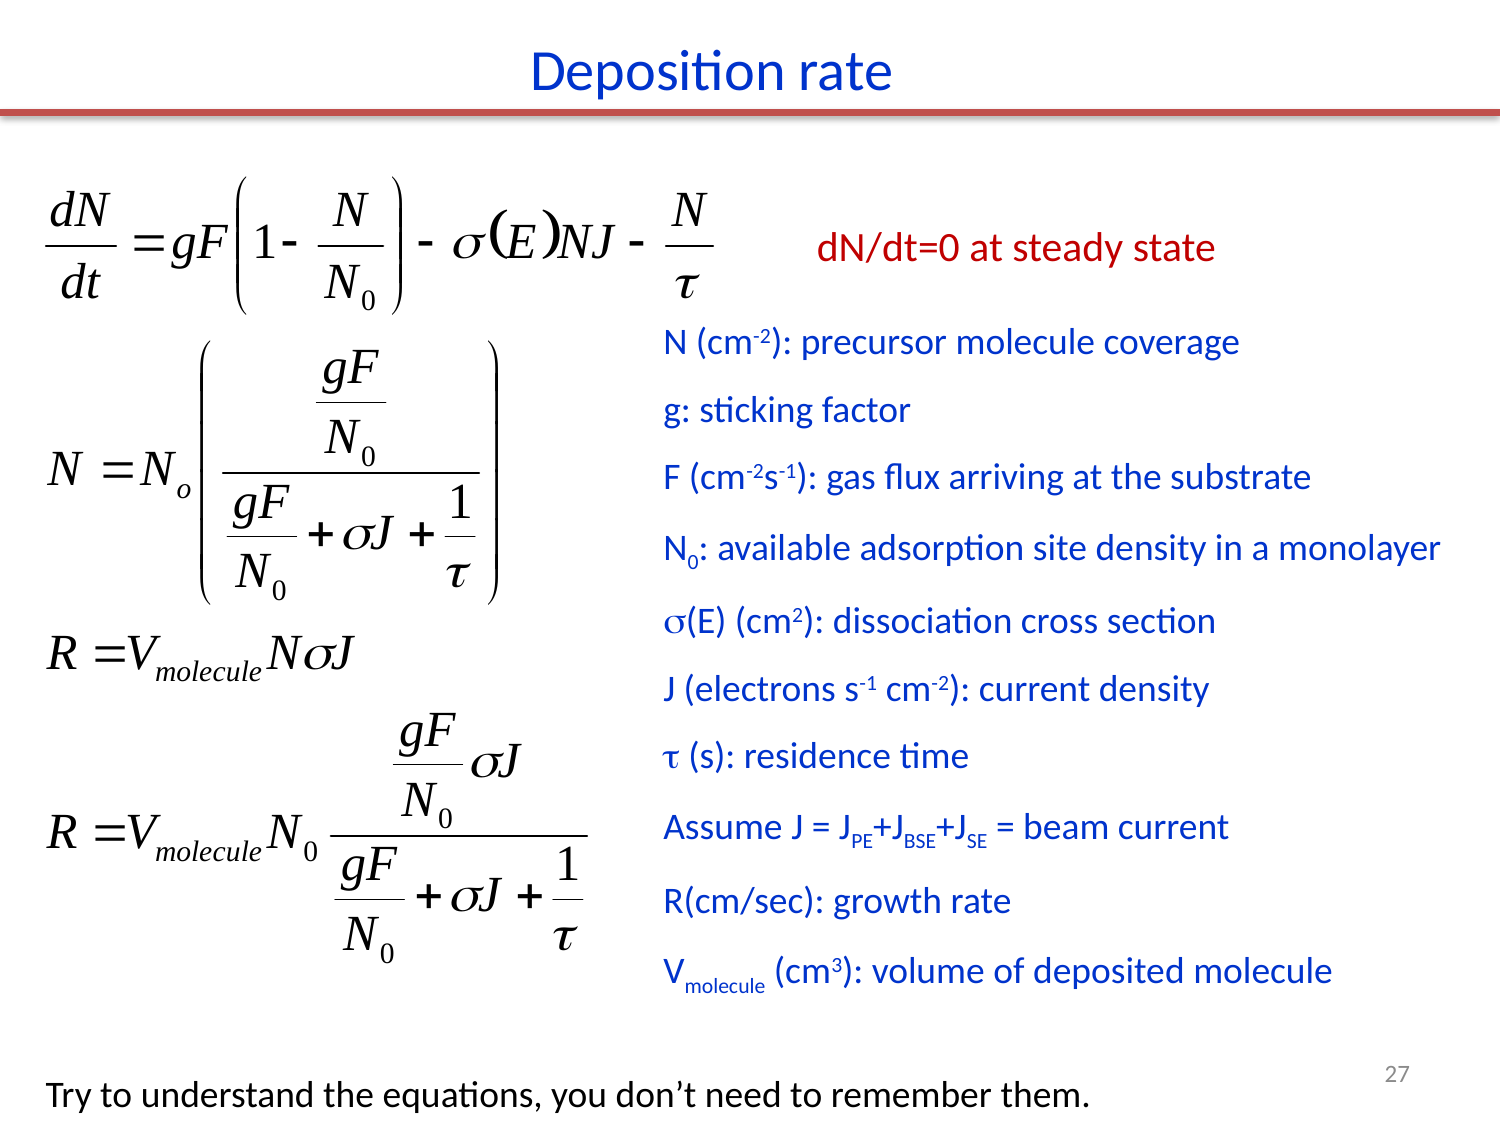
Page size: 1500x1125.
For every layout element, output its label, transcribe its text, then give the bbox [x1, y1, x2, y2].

text_box Deposition rate [515, 24, 908, 108]
slide_number 27 [1074, 1042, 1425, 1103]
text_box Try to understand the equations, you don’t need to remember them. [30, 1062, 1108, 1123]
text_box dN/dt=0 at steady state [802, 212, 1232, 278]
text_box N (cm-2): precursor molecule coverage g: sticking factor F (cm-2s-1): gas flux arriving at the substrate N0: available adsorption site density in a monolayer (E) (cm2): dissociation cross section J (electrons s-1 cm-2): current density  (s): residence time Assume J = JPE+JBSE+JSE = beam current R(cm/sec): growth rate Vmolecule (cm3): volume of deposited molecule [648, 287, 1457, 1005]
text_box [37, 164, 726, 976]
